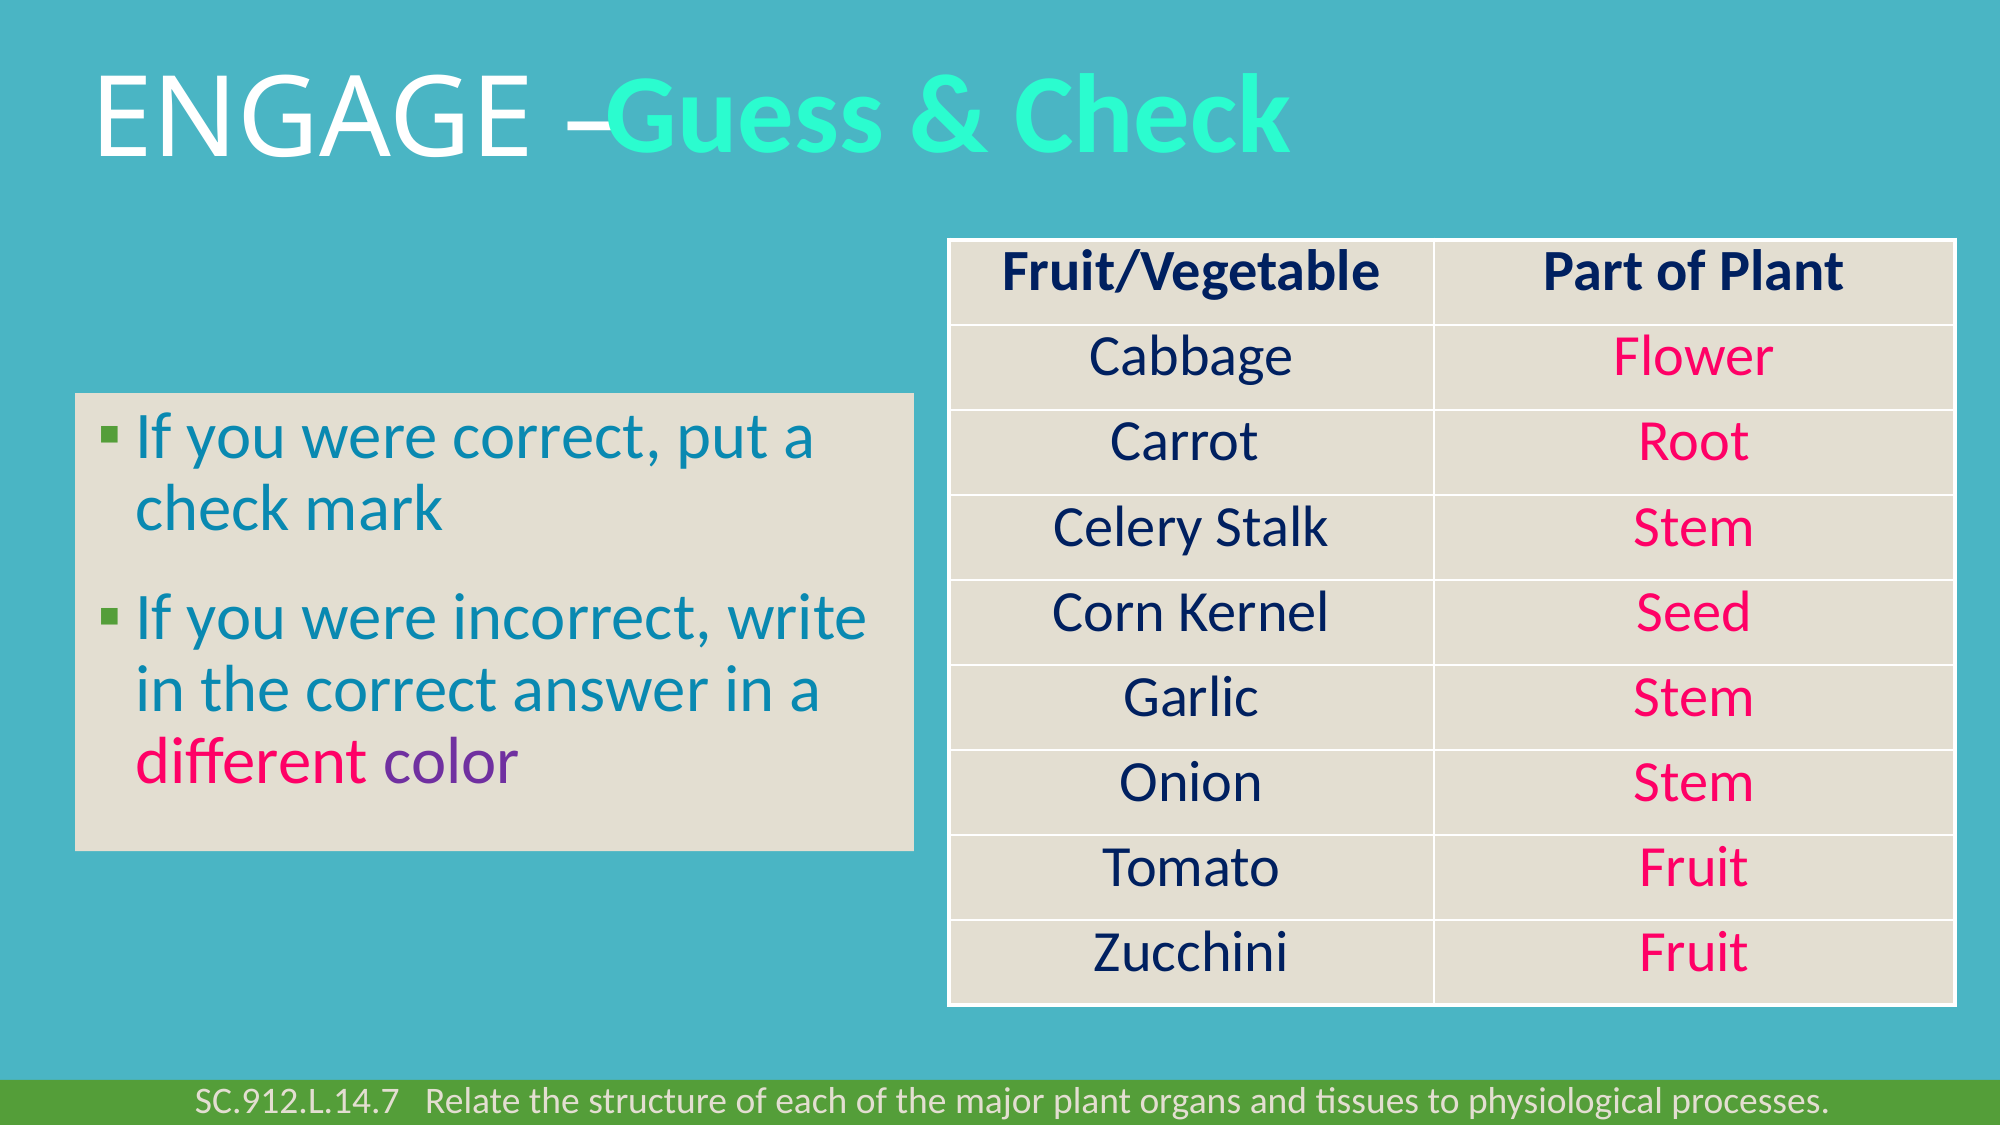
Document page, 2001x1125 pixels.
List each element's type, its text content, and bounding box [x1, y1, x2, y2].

title ENGage – [75, 1, 1750, 189]
table_cell Garlic [951, 666, 1433, 749]
table_header Part of Plant [1435, 242, 1953, 324]
table_cell Seed [1435, 581, 1953, 664]
table_cell Fruit [1435, 836, 1953, 919]
table_cell Flower [1435, 326, 1953, 409]
table_cell Carrot [951, 411, 1433, 494]
table_cell Stem [1435, 496, 1953, 579]
table_cell Cabbage [951, 326, 1433, 409]
table_cell Tomato [951, 836, 1433, 919]
text_box SC.912.L.14.7 Relate the structure of each of the major plant organs and tissues to physiological processes. [179, 1068, 1860, 1125]
list If you were correct, put a check mark If you were incorrect, write in the correct answer in a different color [75, 393, 914, 852]
table_cell Zucchini [951, 921, 1433, 1003]
table_cell Corn Kernel [951, 581, 1433, 664]
table_cell Onion [951, 751, 1433, 834]
table_cell Stem [1435, 666, 1953, 749]
table_cell Celery Stalk [951, 496, 1433, 579]
text_box Guess & Check [590, 32, 1308, 183]
table_header Fruit/Vegetable [951, 242, 1433, 324]
table_cell Fruit [1435, 921, 1953, 1003]
table_cell Root [1435, 411, 1953, 494]
table_cell Stem [1435, 751, 1953, 834]
